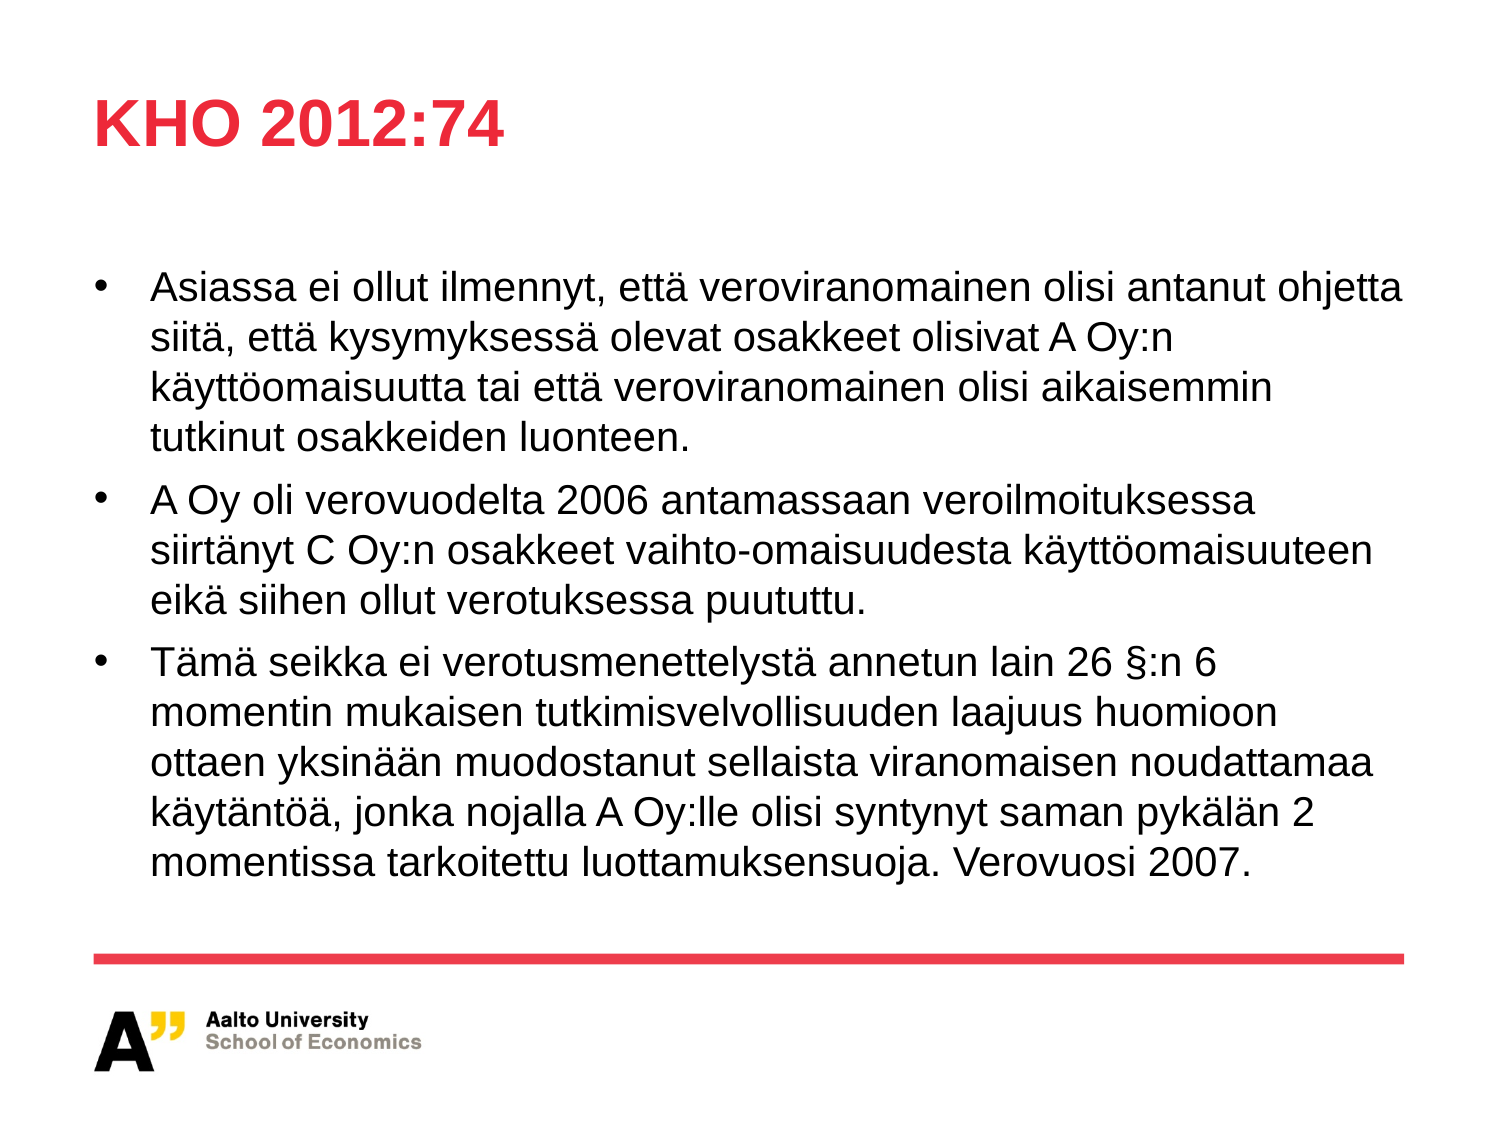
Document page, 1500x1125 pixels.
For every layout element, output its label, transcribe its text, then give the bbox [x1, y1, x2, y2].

list Asiassa ei ollut ilmennyt, että veroviranomainen olisi antanut ohjetta siitä, että kysymyksessä olevat osakkeet olisivat A Oy:n käyttöomaisuutta tai että veroviranomainen olisi aikaisemmin tutkinut osakkeiden luonteen. A Oy oli verovuodelta 2006 antamassaan veroilmoituksessa siirtänyt C Oy:n osakkeet vaihto-omaisuudesta käyttöomaisuuteen eikä siihen ollut verotuksessa puututtu. Tämä seikka ei verotusmenettelystä annetun lain 26 §:n 6 momentin mukaisen tutkimisvelvollisuuden laajuus huomioon ottaen yksinään muodostanut sellaista viranomaisen noudattamaa käytäntöä, jonka nojalla A Oy:lle olisi syntynyt saman pykälän 2 momentissa tarkoitettu luottamuksensuoja. Verovuosi 2007. [93, 259, 1405, 939]
picture [0, 977, 473, 1125]
title KHO 2012:74 [93, 79, 1405, 258]
